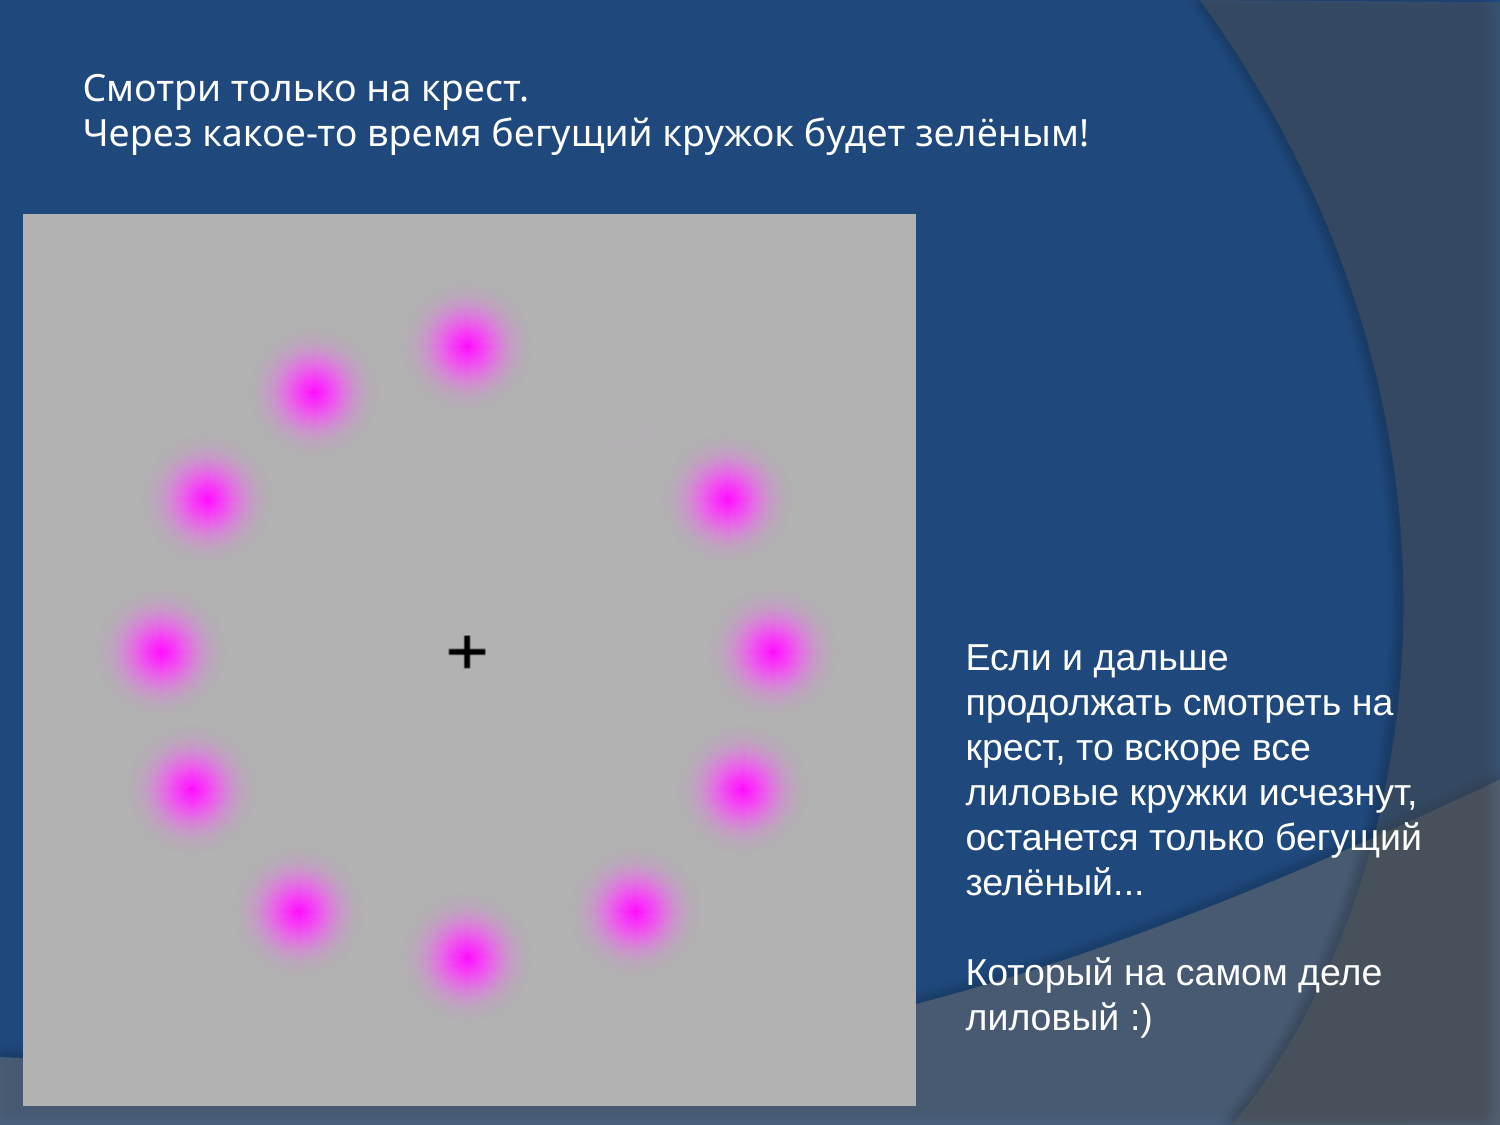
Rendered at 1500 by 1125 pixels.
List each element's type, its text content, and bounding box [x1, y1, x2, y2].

picture [23, 214, 916, 1107]
title Смотри только на крест. Через какое-то время бегущий кружок будет зелёным! [75, 45, 1425, 173]
text_box Если и дальше продолжать смотреть на крест, то вскоре все лиловые кружки исчезнут, останется только бегущий зелёный... Который на самом деле лиловый :) [950, 625, 1459, 1046]
